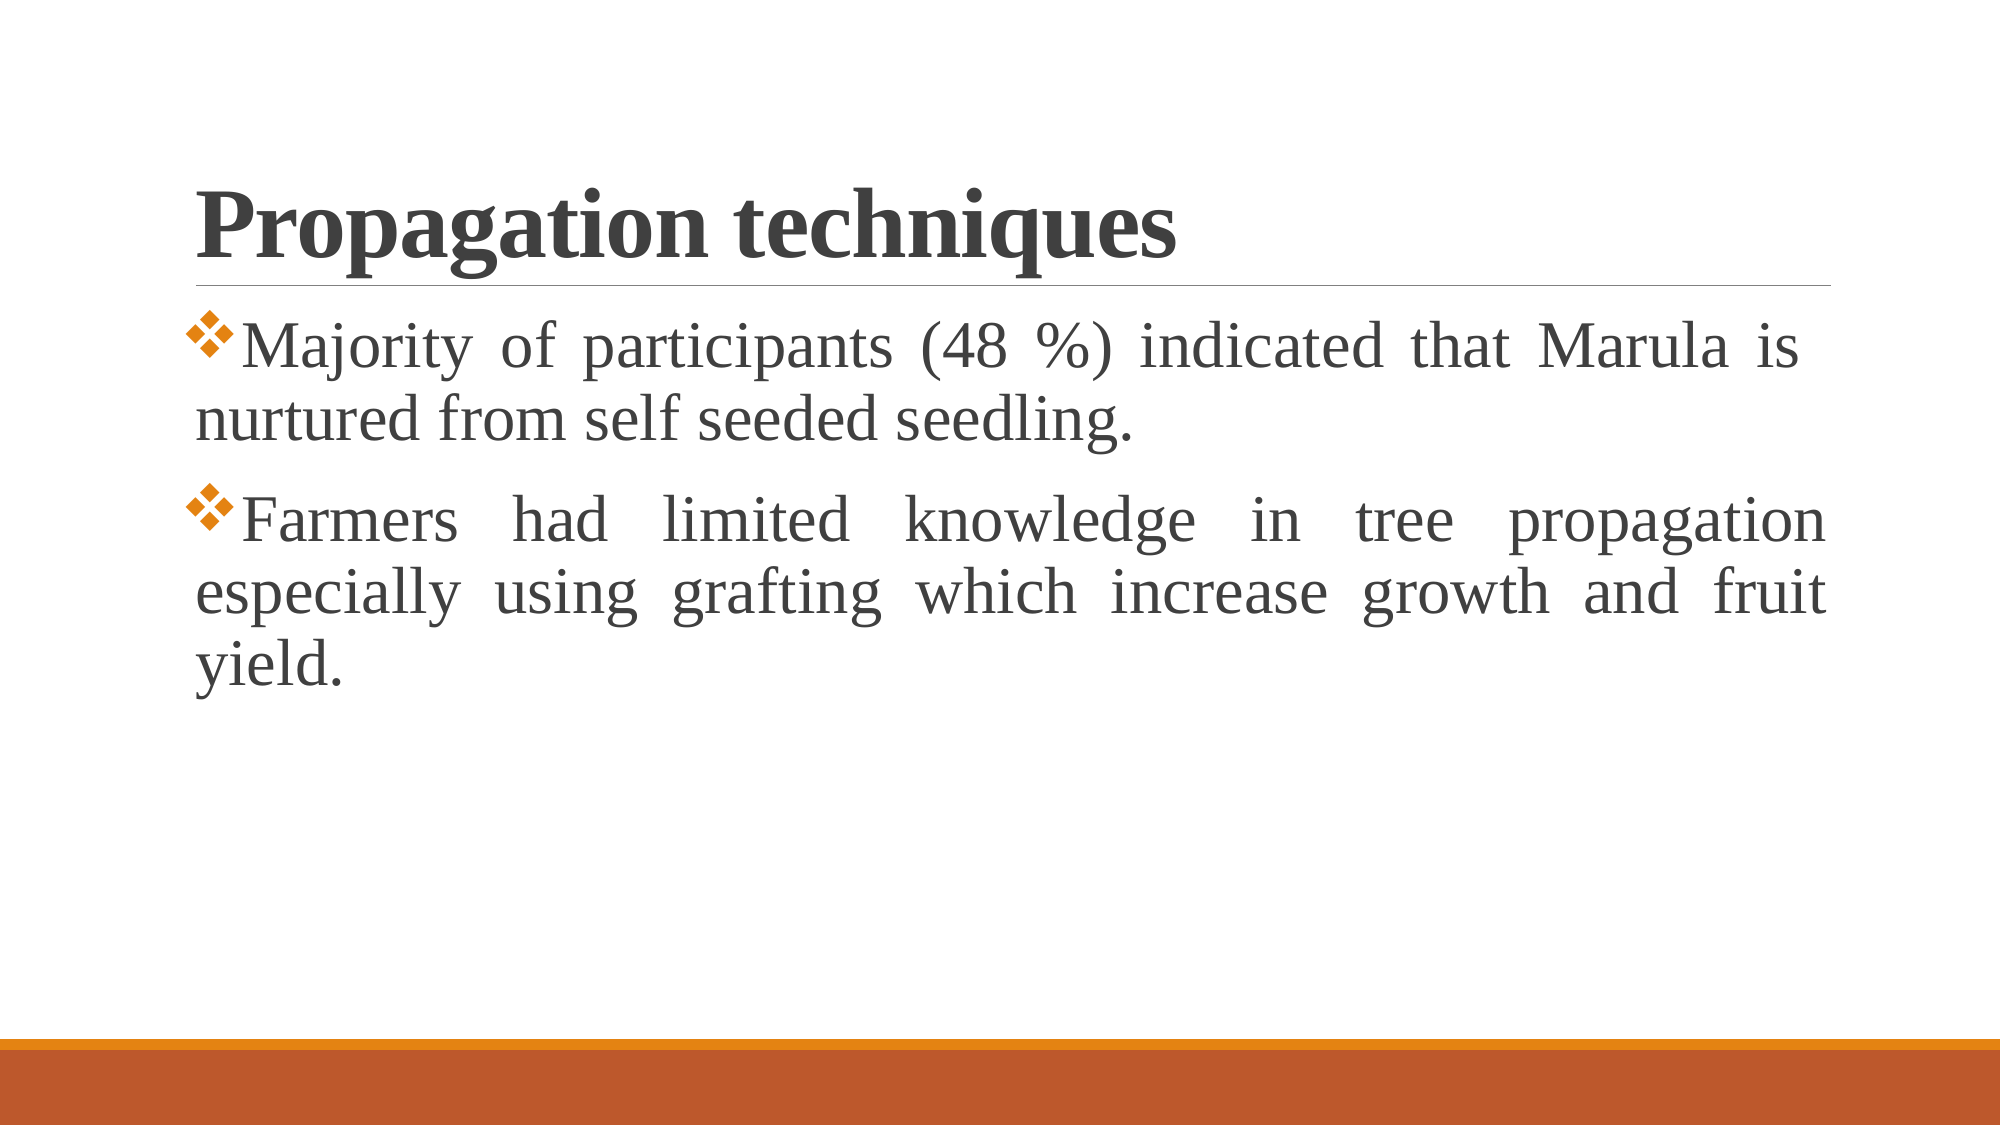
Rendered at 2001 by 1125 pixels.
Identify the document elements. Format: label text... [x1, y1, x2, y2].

title Propagation techniques [180, 47, 1830, 285]
list Majority of participants (48 %) indicated that Marula is nurtured from self seeded seedling. Farmers had limited knowledge in tree propagation especially using grafting which increase growth and fruit yield. [180, 302, 1830, 963]
